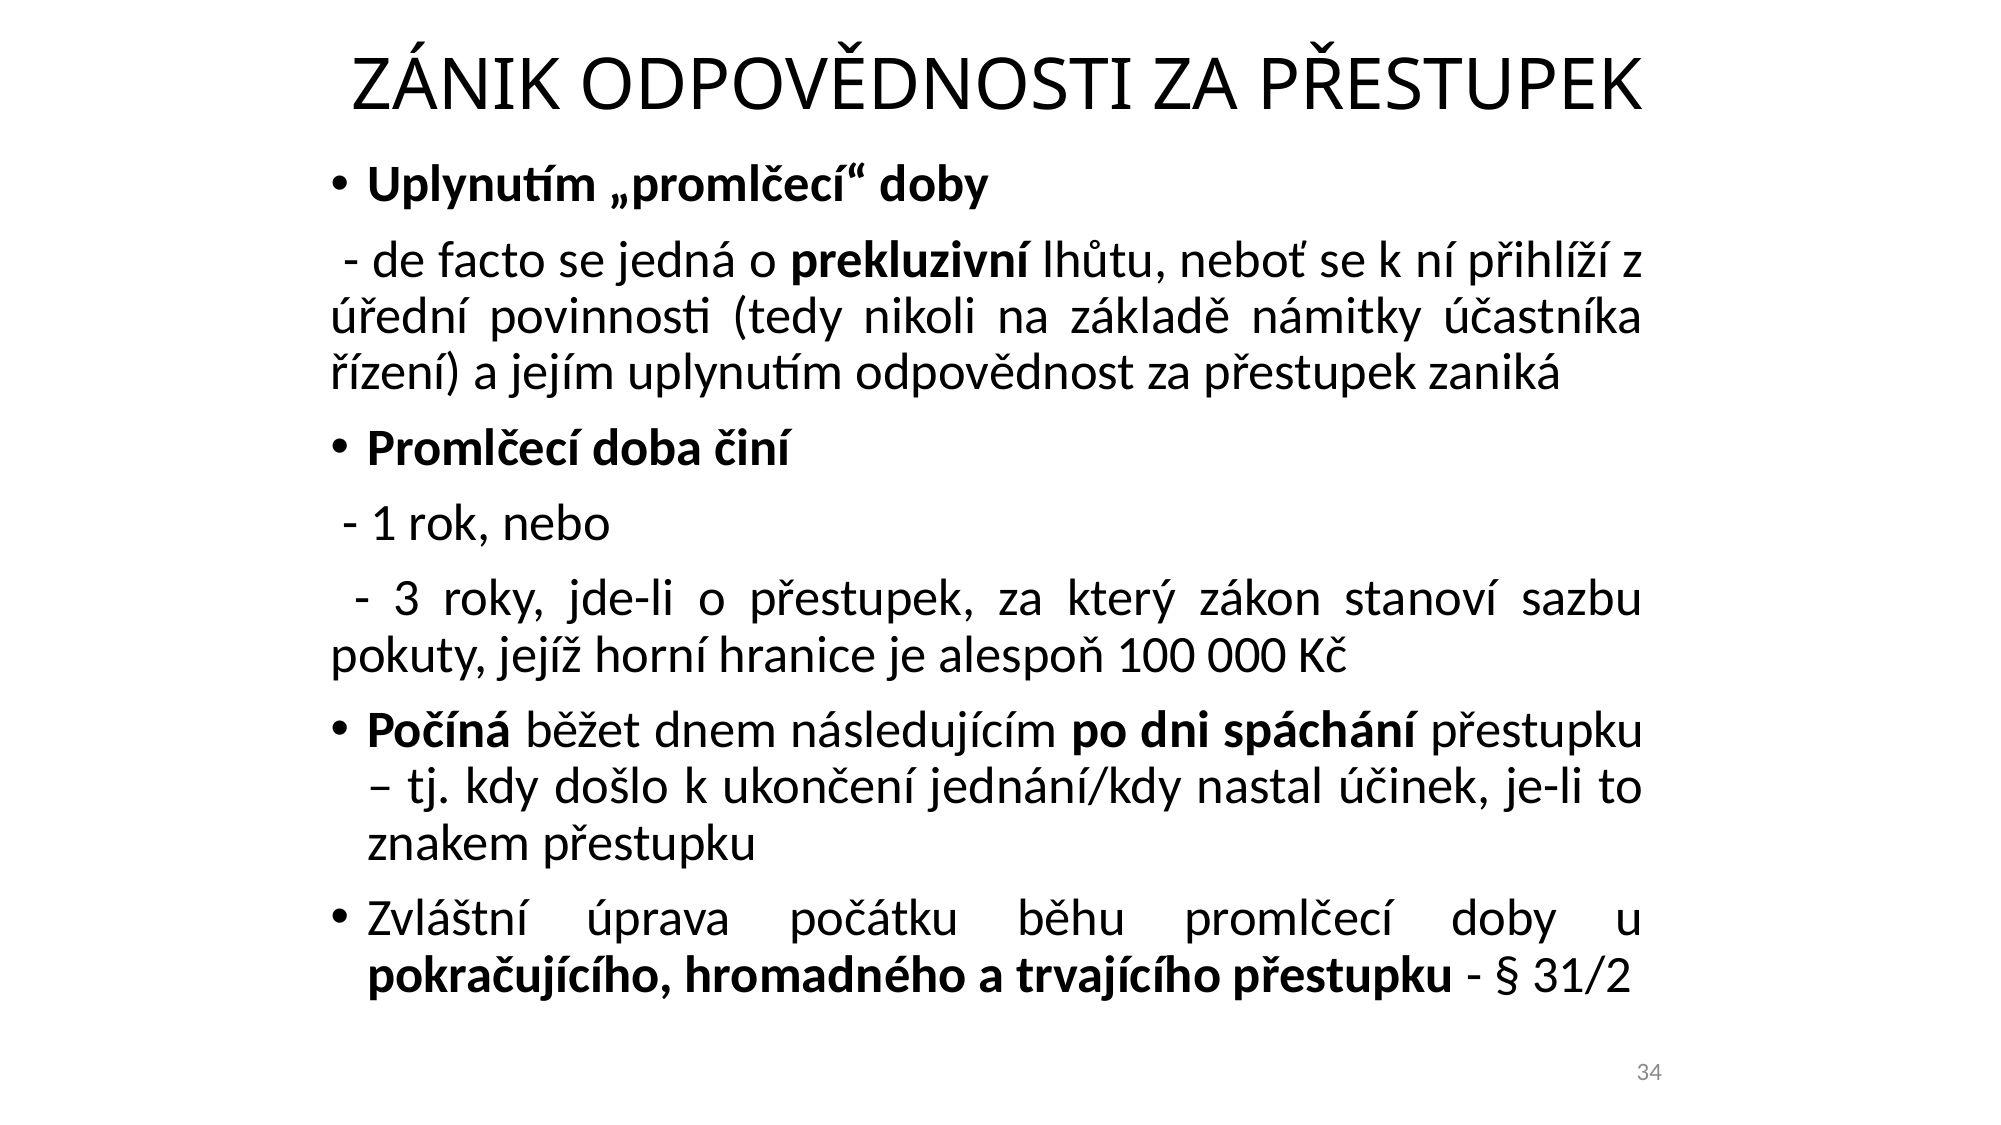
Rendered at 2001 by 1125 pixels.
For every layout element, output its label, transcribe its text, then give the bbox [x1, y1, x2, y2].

slide_number 34 [1617, 1041, 1678, 1100]
title ZÁNIK ODPOVĚDNOSTI ZA PŘESTUPEK [336, 33, 1664, 140]
list Uplynutím „promlčecí“ doby - de facto se jedná o prekluzivní lhůtu, neboť se k ní přihlíží z úřední povinnosti (tedy nikoli na základě námitky účastníka řízení) a jejím uplynutím odpovědnost za přestupek zaniká Promlčecí doba činí - 1 rok, nebo - 3 roky, jde-li o přestupek, za který zákon stanoví sazbu pokuty, jejíž horní hranice je alespoň 100 000 Kč Počíná běžet dnem následujícím po dni spáchání přestupku – tj. kdy došlo k ukončení jednání/kdy nastal účinek, je-li to znakem přestupku Zvláštní úprava počátku běhu promlčecí doby u pokračujícího, hromadného a trvajícího přestupku - § 31/2 [315, 149, 1660, 1042]
